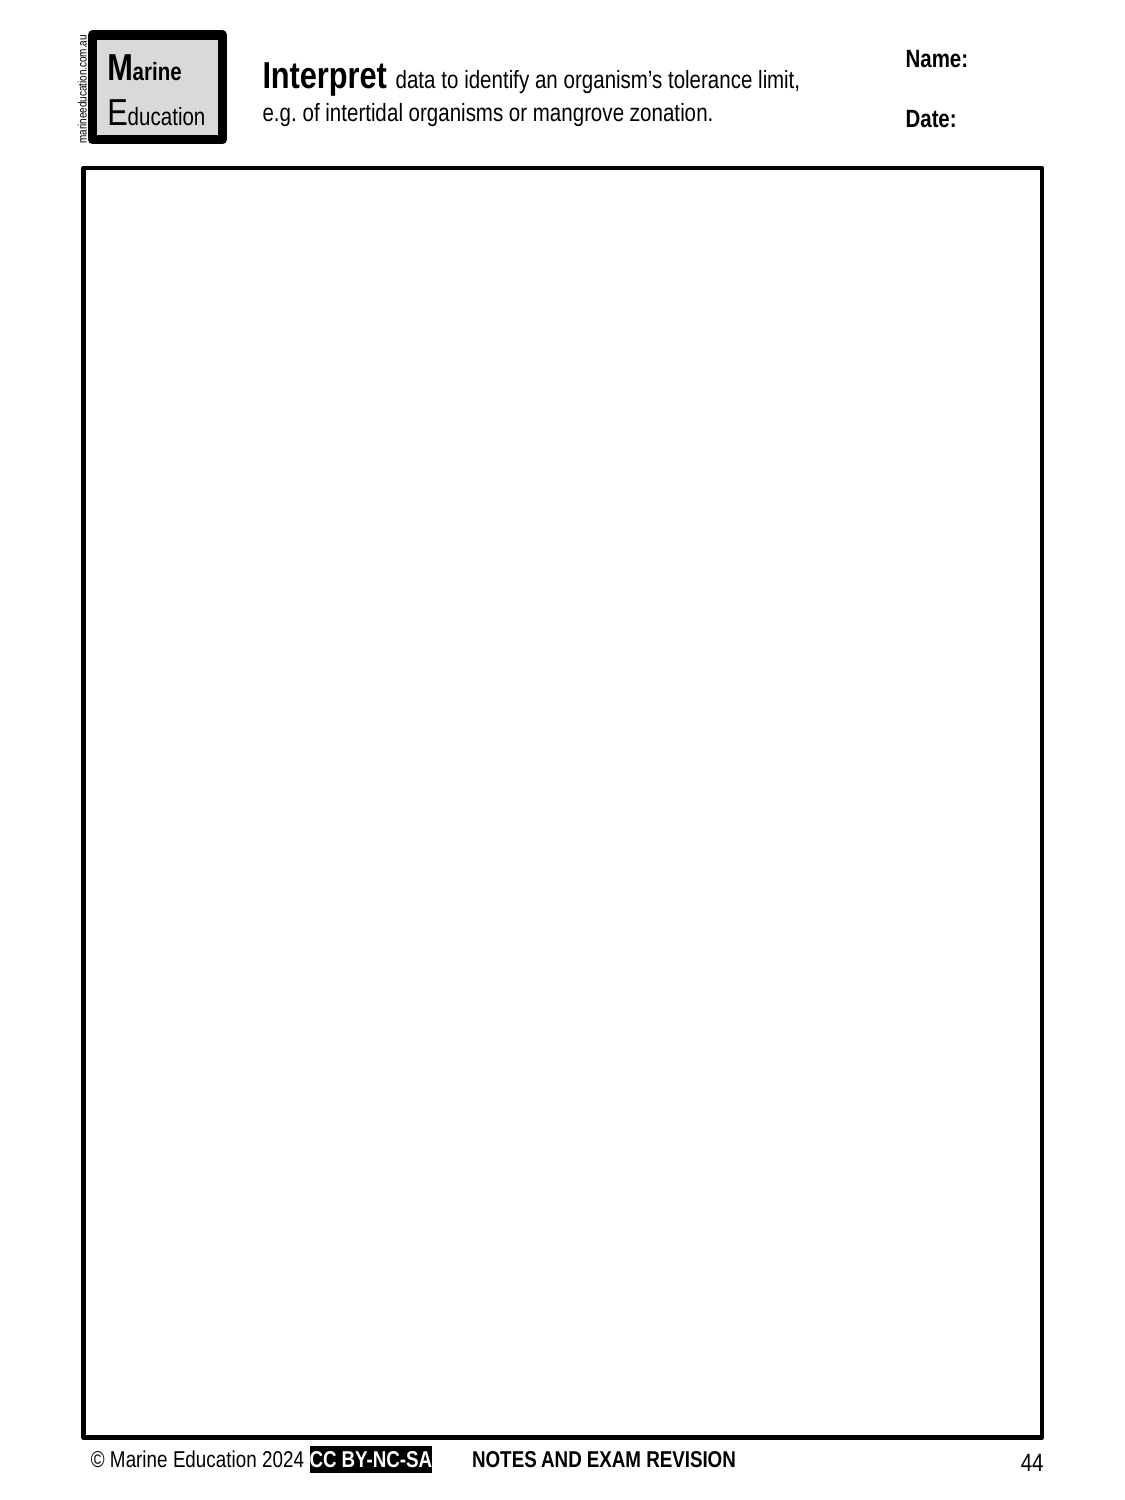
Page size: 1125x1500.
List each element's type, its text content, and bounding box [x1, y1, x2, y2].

text_box [81, 166, 1044, 1440]
text_box Interpret data to identify an organism’s tolerance limit, e.g. of intertidal organisms or mangrove zonation. [247, 43, 837, 134]
text_box marineeducation.com.au [67, 0, 97, 159]
text_box Name: Date: [890, 35, 1083, 140]
text_box Marine Education [97, 35, 223, 140]
text_box NOTES AND EXAM REVISION [457, 1440, 974, 1480]
text_box © Marine Education 2024 CC BY-NC-SA [76, 1437, 449, 1500]
text_box 44 [1006, 1439, 1092, 1485]
